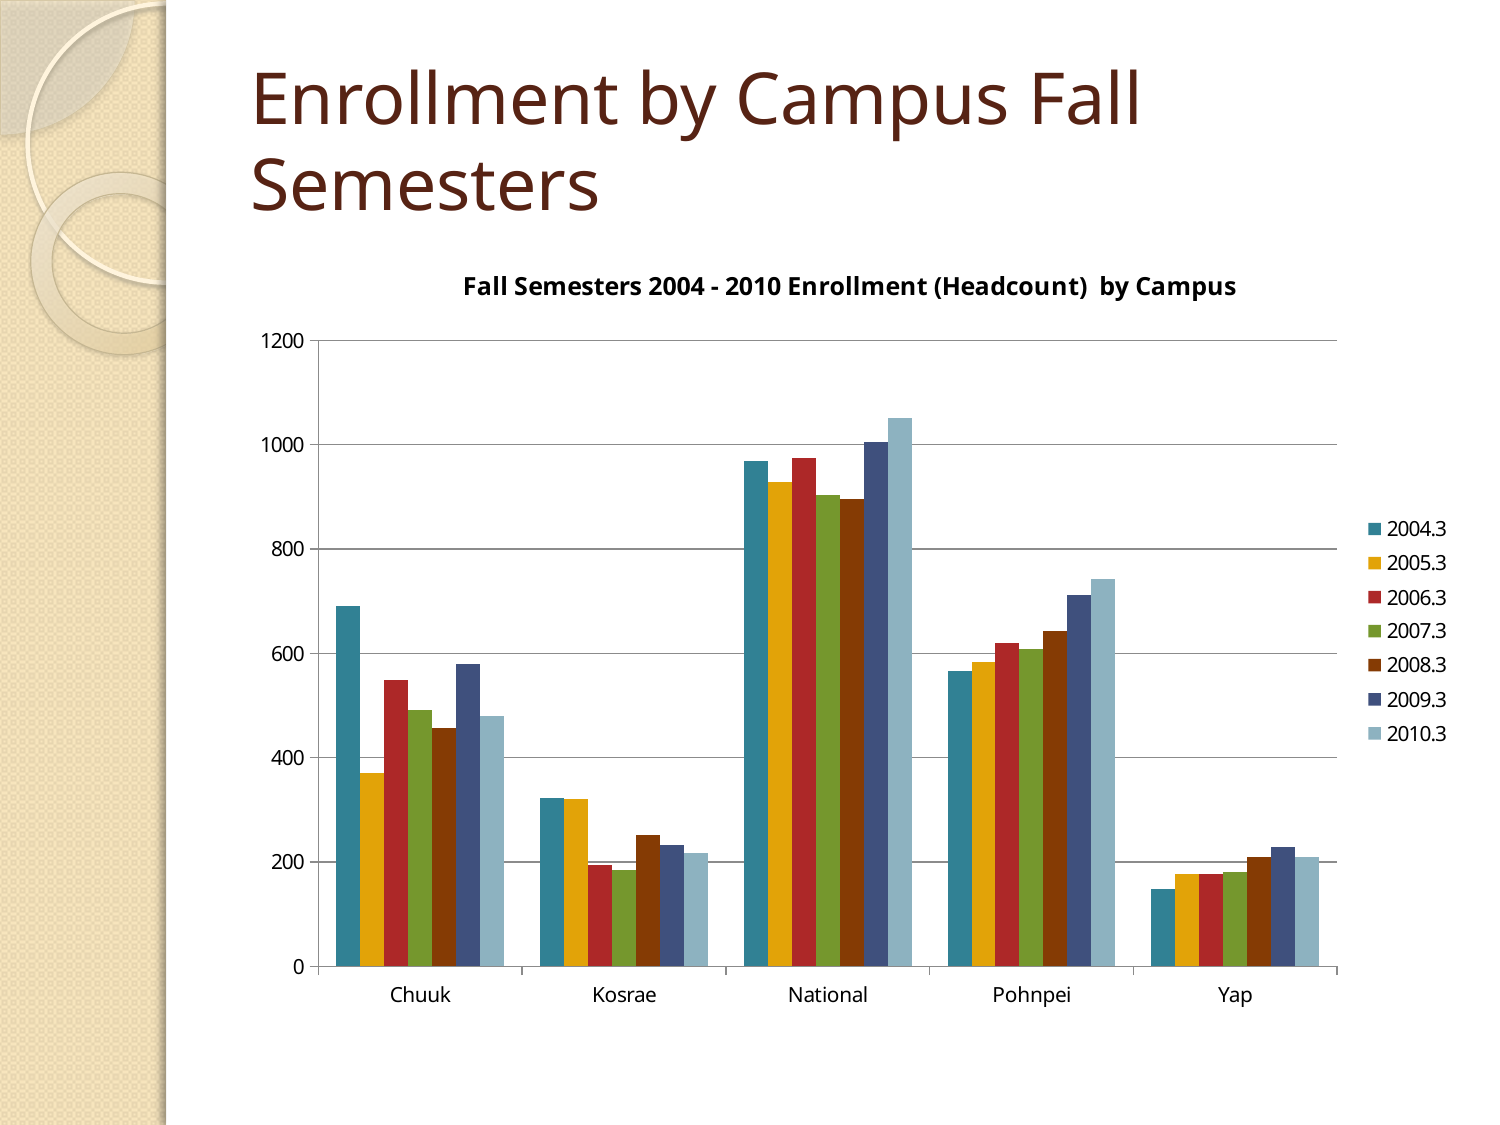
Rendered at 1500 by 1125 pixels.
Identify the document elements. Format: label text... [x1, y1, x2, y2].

chart [235, 237, 1466, 1026]
title Enrollment by Campus Fall Semesters [235, 45, 1466, 233]
